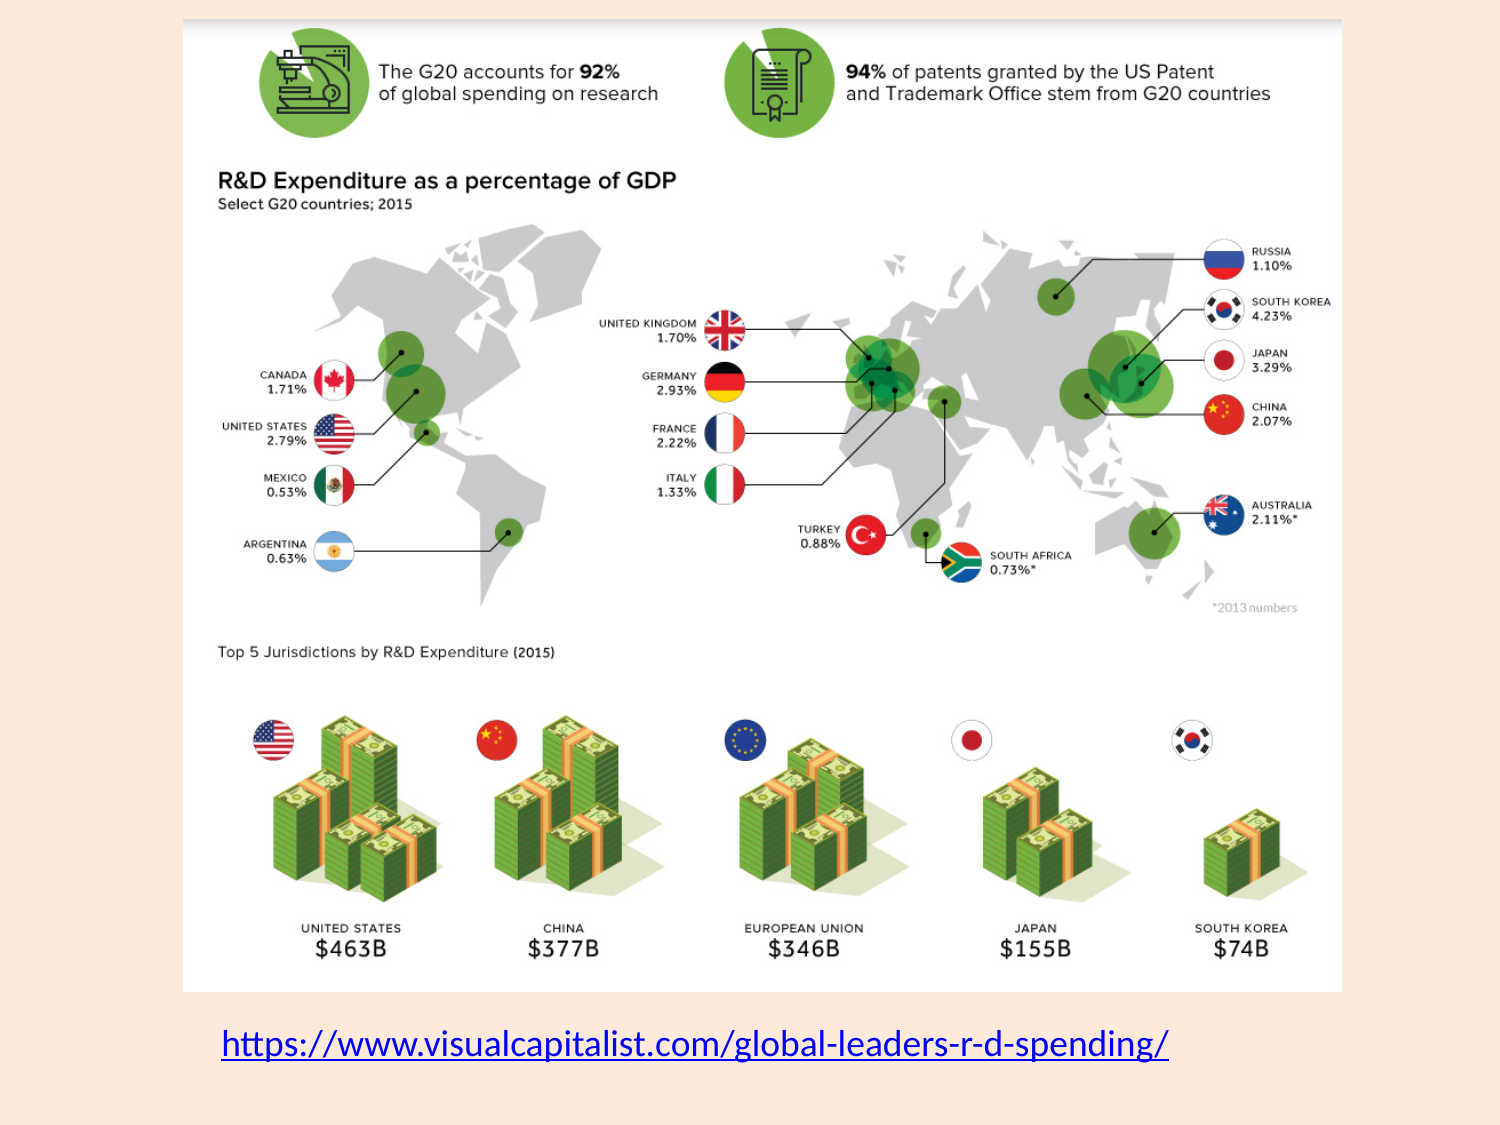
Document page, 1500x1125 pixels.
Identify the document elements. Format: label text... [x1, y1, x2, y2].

picture [182, 18, 1342, 992]
text_box https://www.visualcapitalist.com/global-leaders-r-d-spending/ [206, 1011, 1341, 1117]
